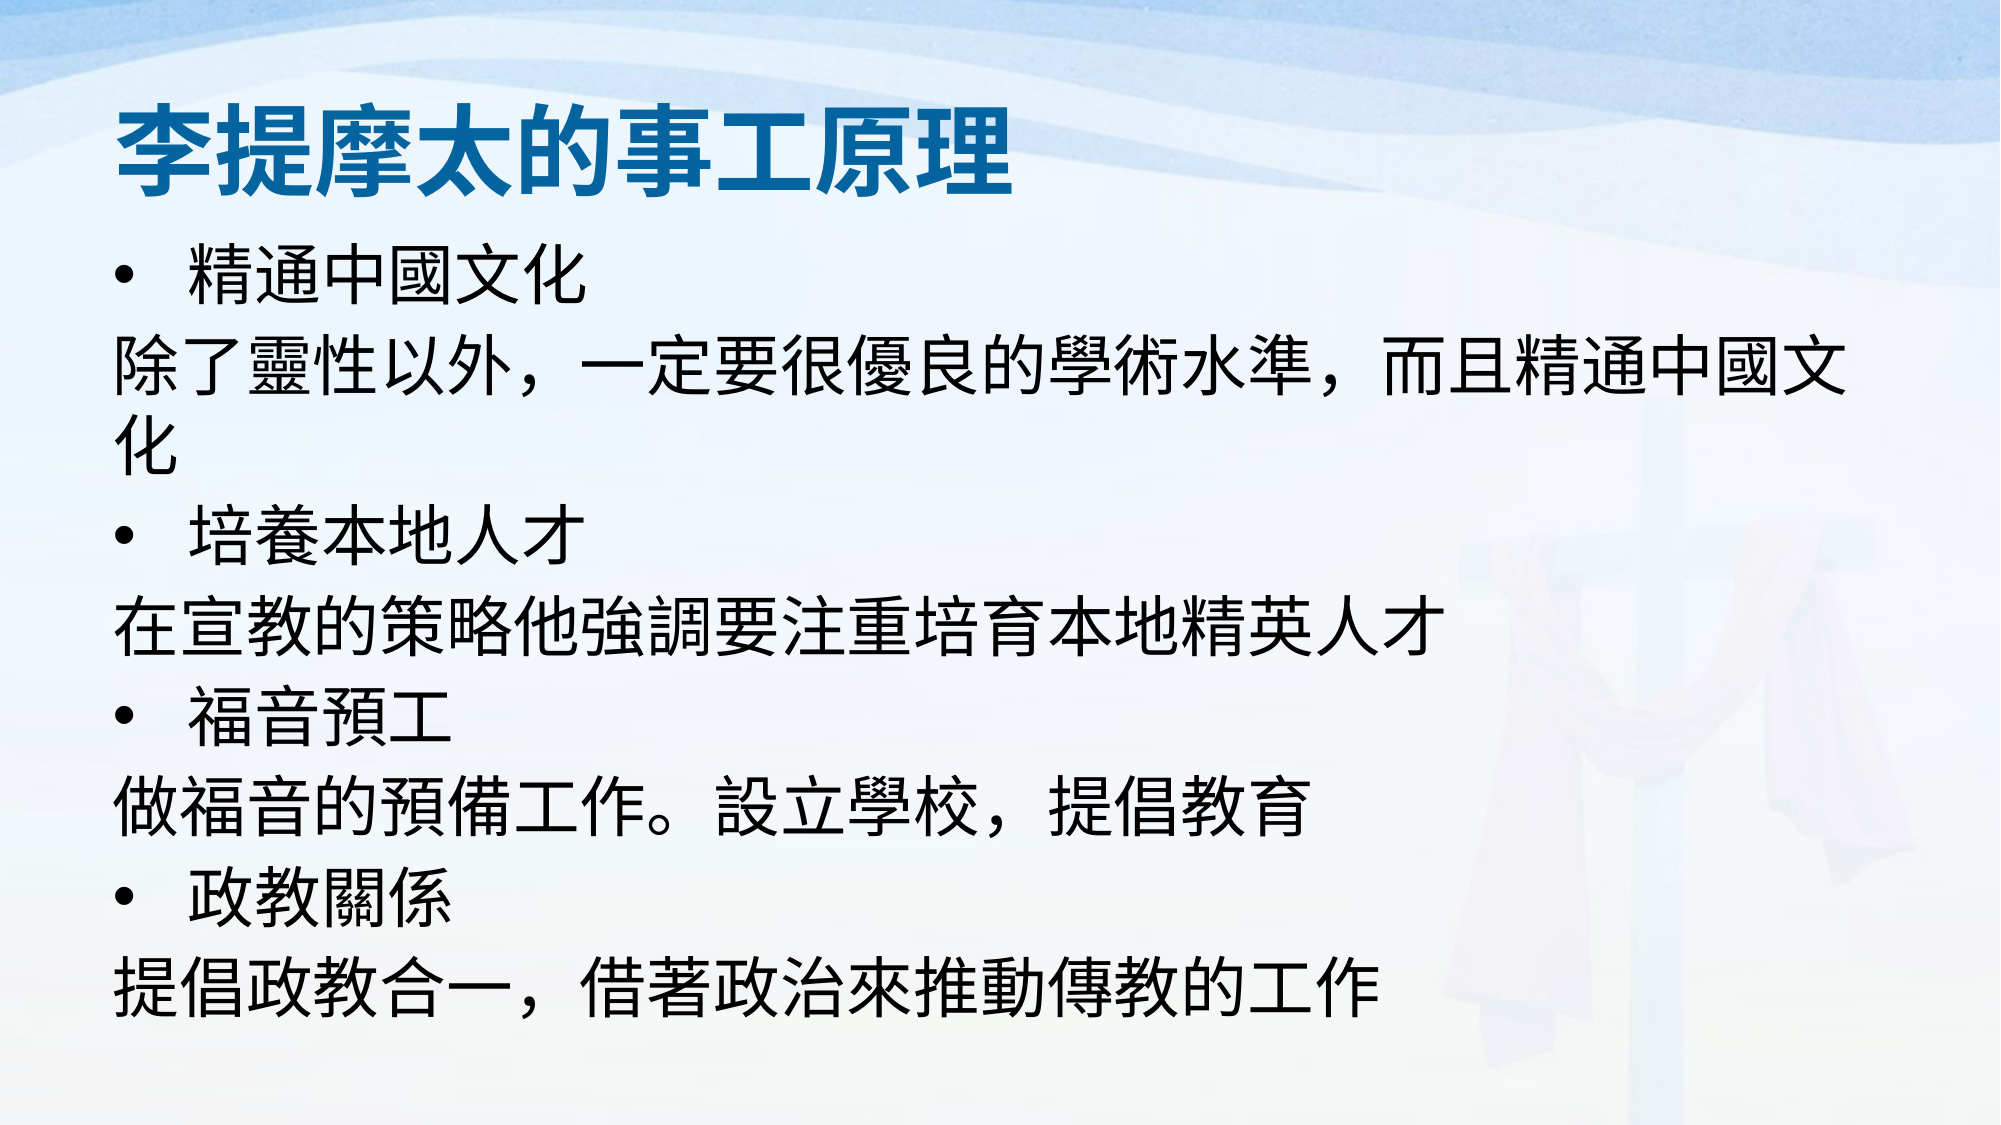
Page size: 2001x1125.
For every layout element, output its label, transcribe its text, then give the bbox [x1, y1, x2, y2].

picture [0, 0, 2000, 1125]
title 李提摩太的事工原理 [99, 81, 1900, 225]
list 精通中國文化 除了靈性以外，一定要很優良的學術水準，而且精通中國文化 培養本地人才 在宣教的策略他強調要注重培育本地精英人才 福音預工 做福音的預備工作。設立學校，提倡教育 政教關係 提倡政教合一，借著政治來推動傳教的工作 [97, 225, 1900, 945]
